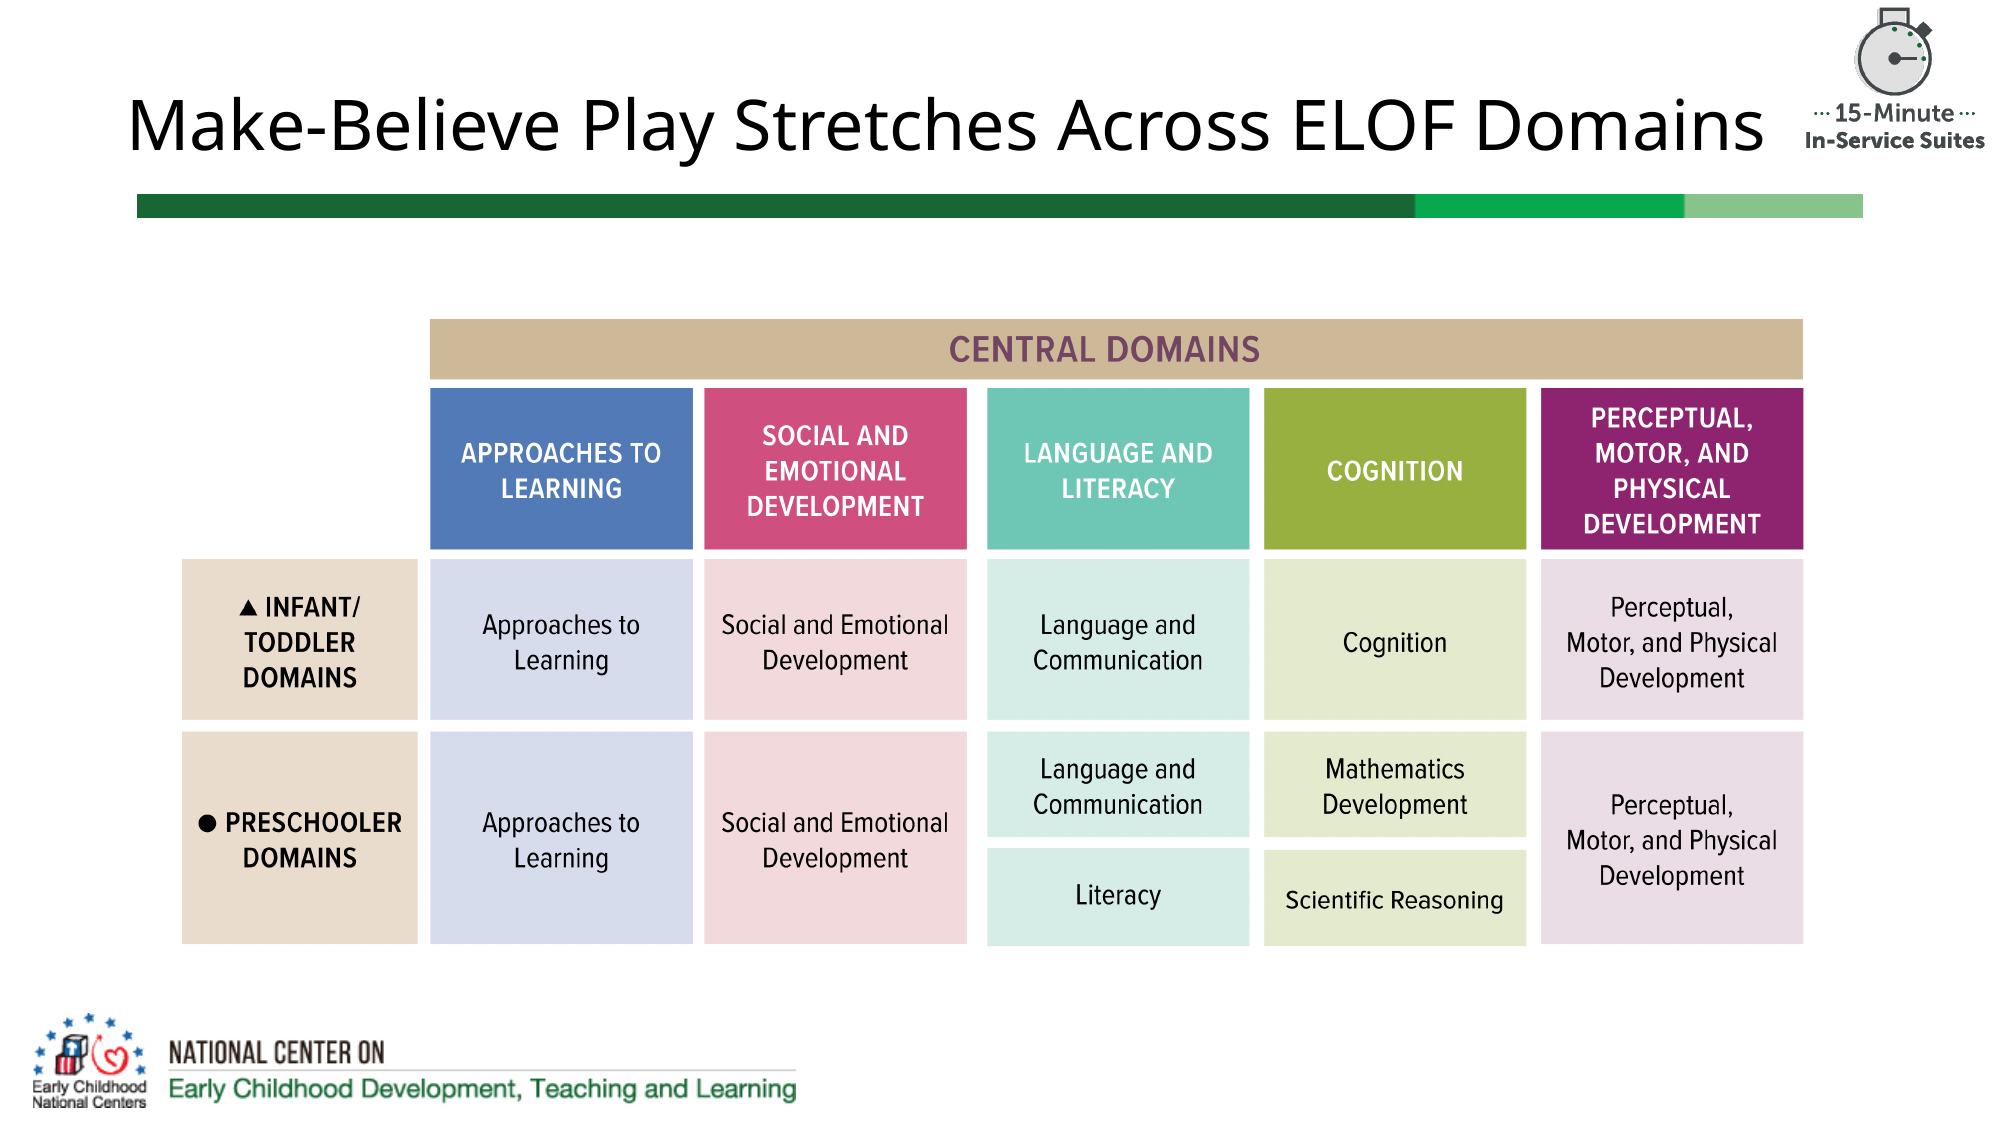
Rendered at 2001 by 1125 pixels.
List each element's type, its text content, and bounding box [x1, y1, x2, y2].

title Make-Believe Play Stretches Across ELOF Domains [84, 49, 1810, 208]
picture [1790, 0, 1999, 161]
picture [137, 194, 1863, 218]
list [160, 256, 1839, 1012]
picture [33, 1013, 796, 1108]
